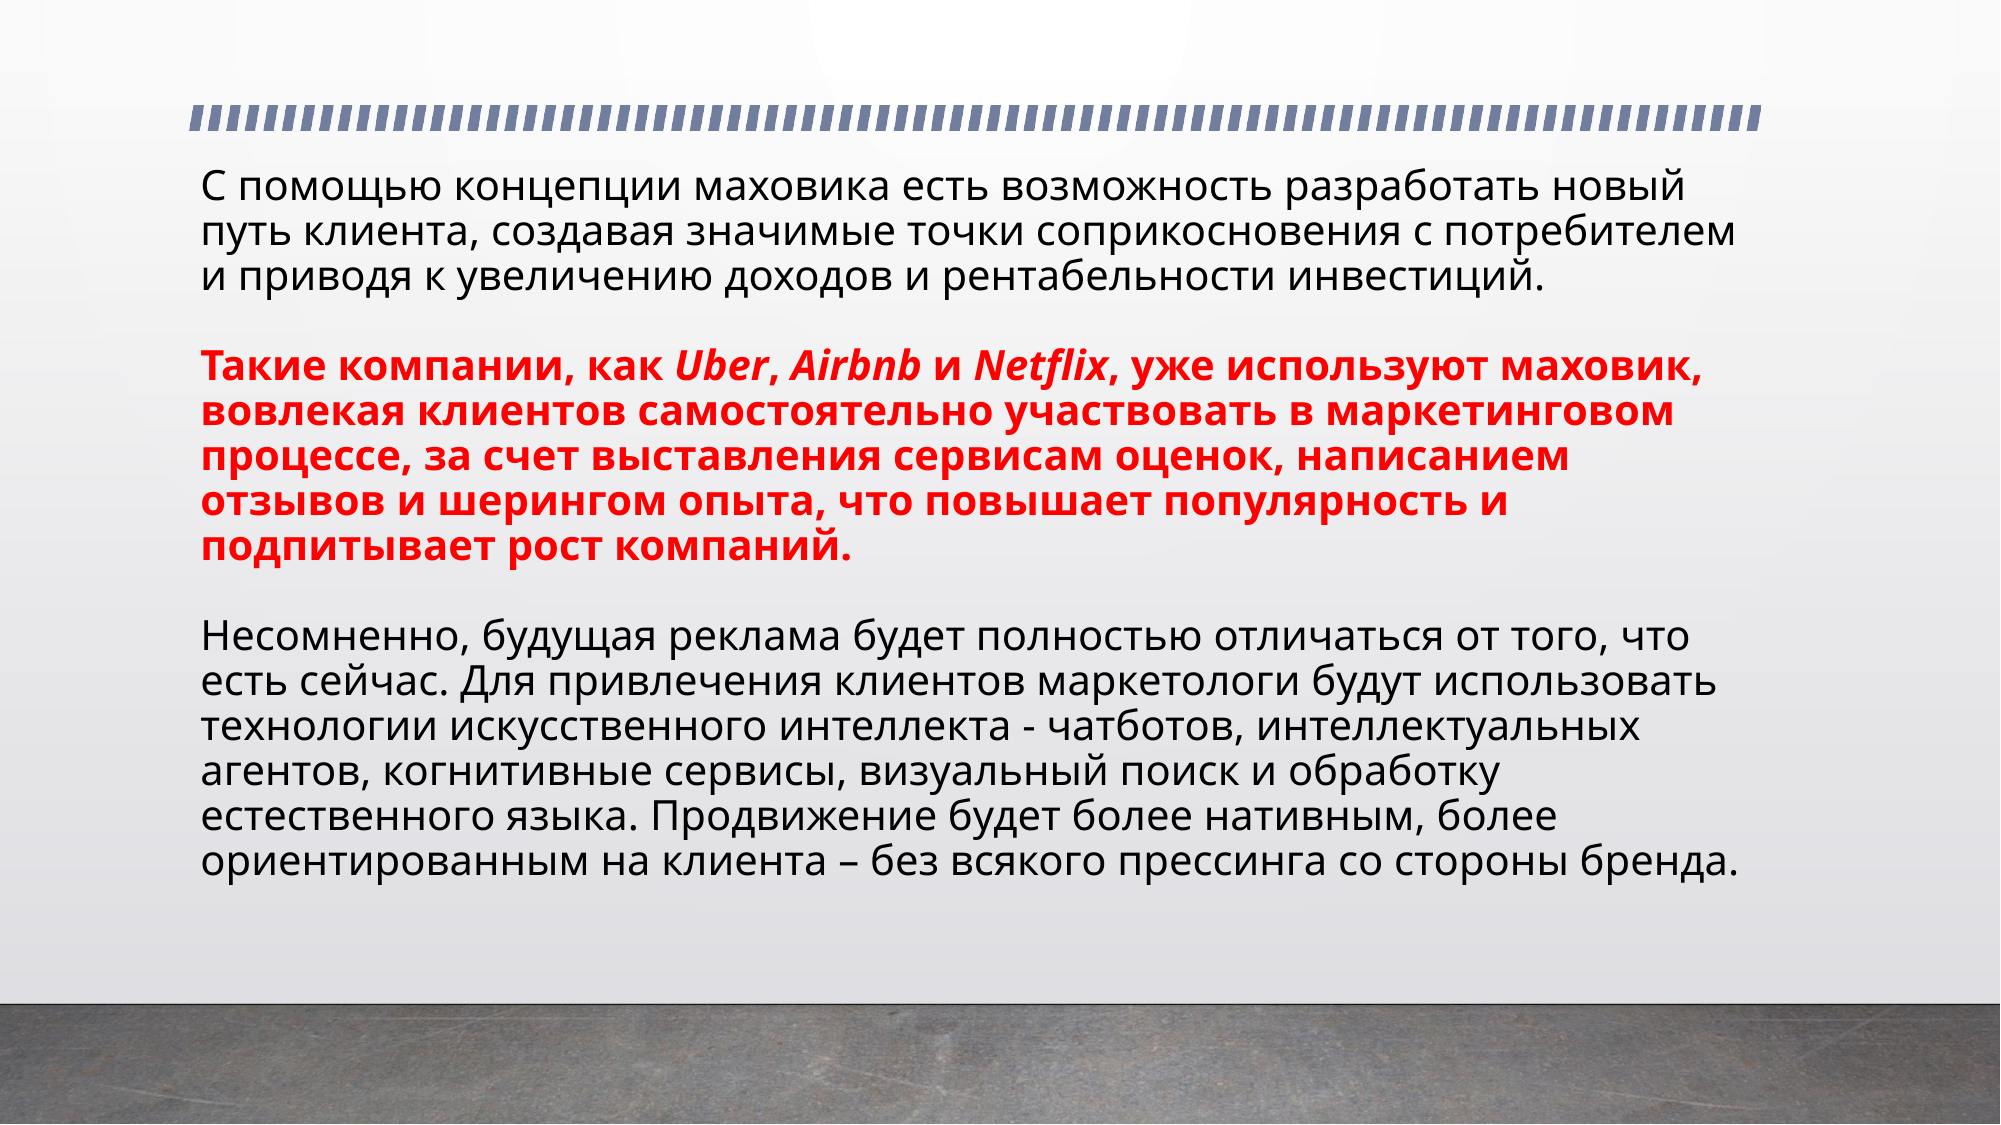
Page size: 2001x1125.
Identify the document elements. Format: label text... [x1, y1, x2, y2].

picture [0, 1004, 2000, 1124]
title С помощью концепции маховика есть возможность разработать новый путь клиента, создавая значимые точки соприкосновения c потребителем и приводя к увеличению доходов и рентабельности инвестиций. Такие компании, как Uber, Airbnb и Netflix, уже используют маховик, вовлекая клиентов самостоятельно участвовать в маркетинговом процессе, за счет выставления сервисам оценок, написанием отзывов и шерингом опыта, что повышает популярность и подпитывает рост компаний. Несомненно, будущая реклама будет полностью отличаться от того, что есть сейчас. Для привлечения клиентов маркетологи будут использовать технологии искусственного интеллекта - чатботов, интеллектуальных агентов, когнитивные сервисы, визуальный поиск и обработку естественного языка. Продвижение будет более нативным, более ориентированным на клиента – без всякого прессинга со стороны бренда. [185, 156, 1761, 971]
